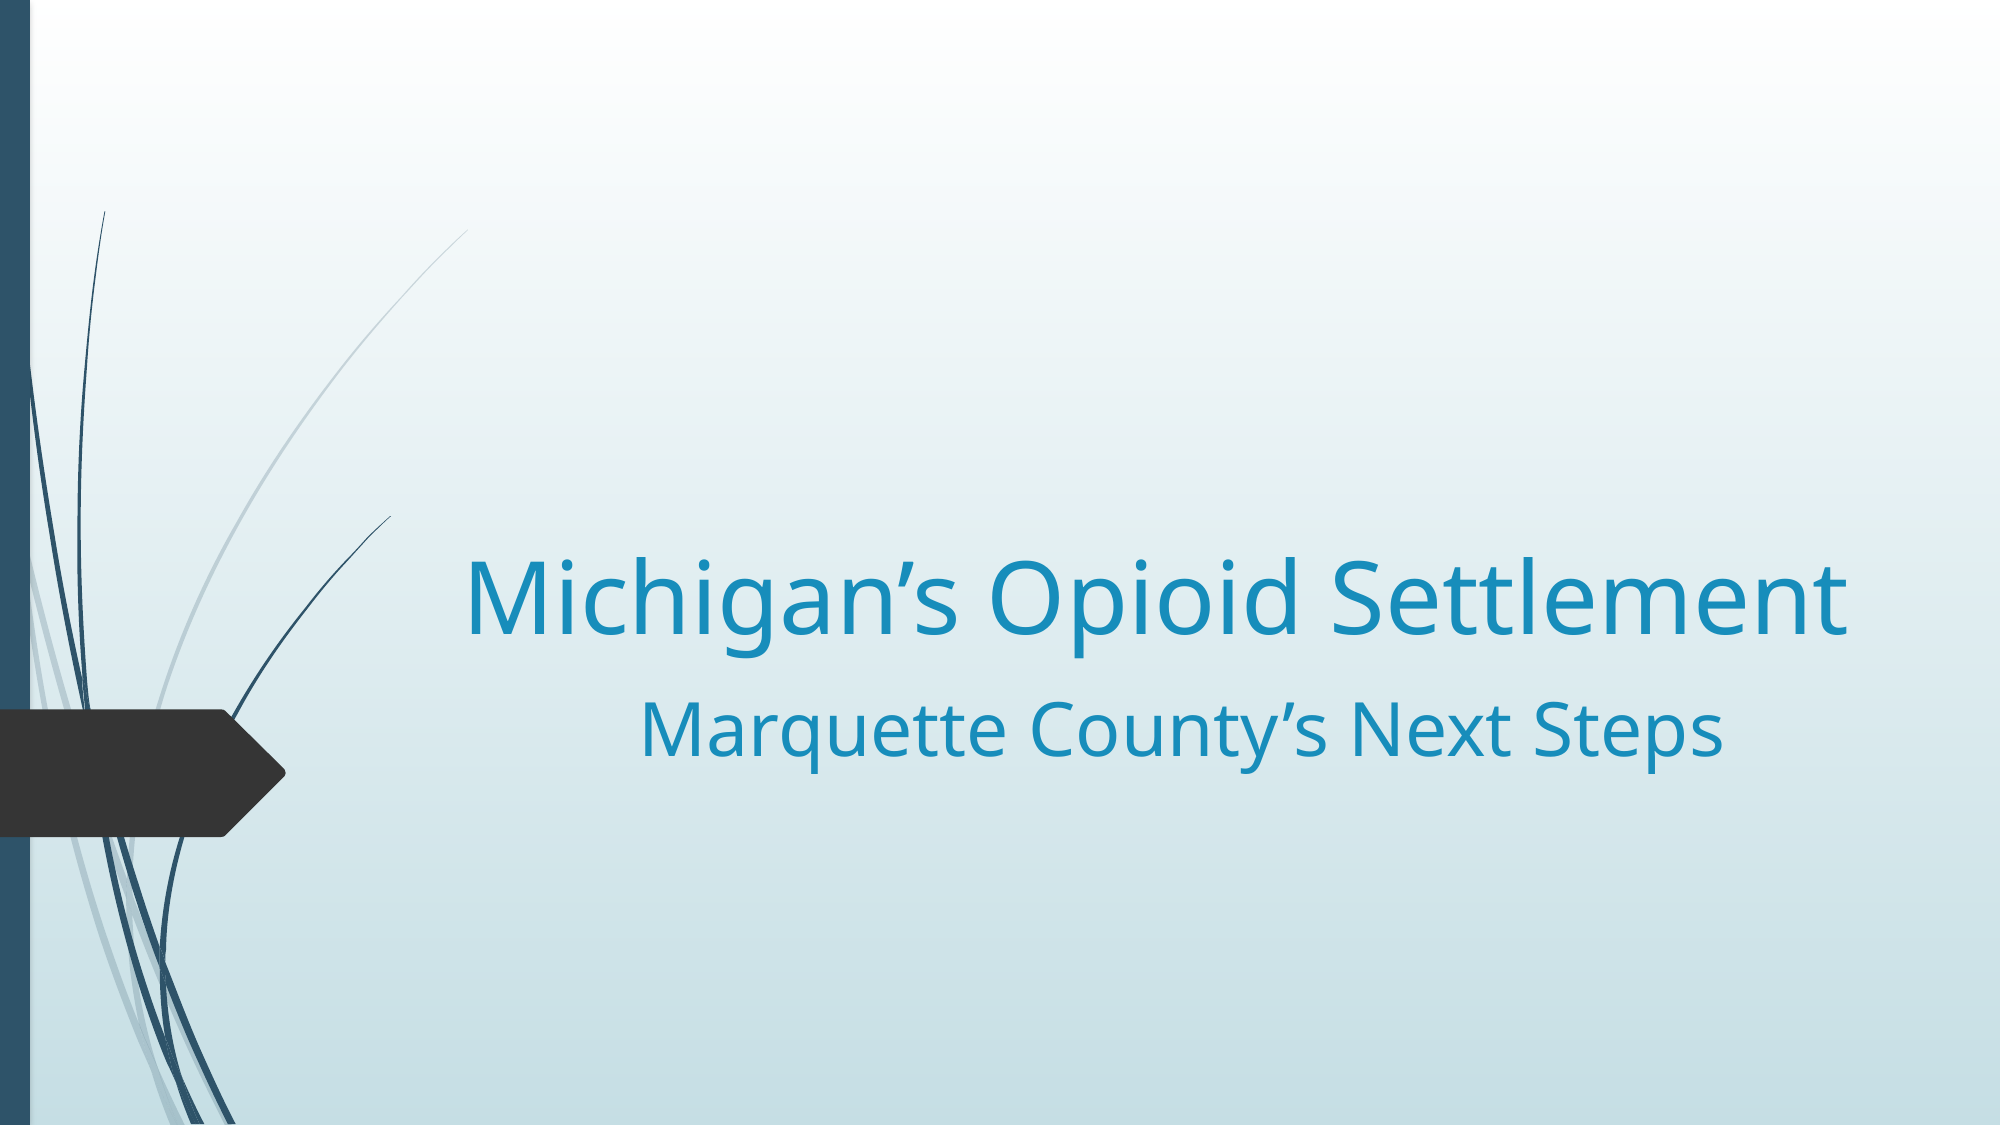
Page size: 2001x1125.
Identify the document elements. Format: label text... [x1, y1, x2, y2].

title Michigan’s Opioid Settlement Marquette County’s Next Steps [424, 412, 1888, 784]
